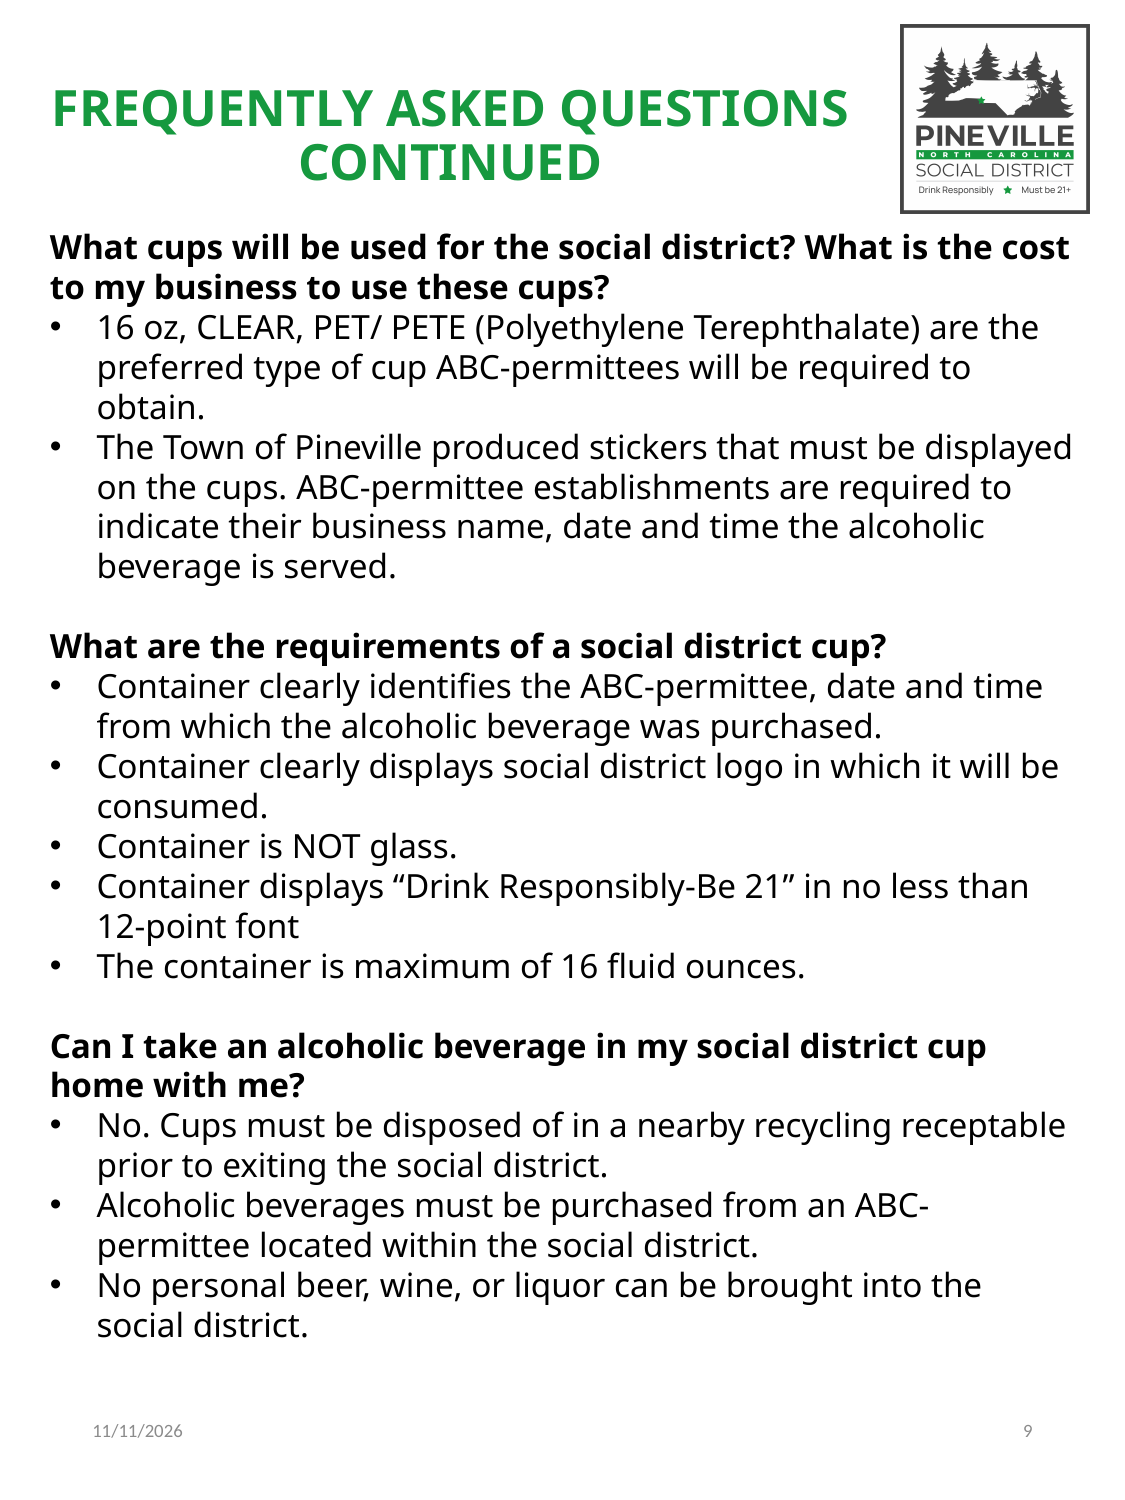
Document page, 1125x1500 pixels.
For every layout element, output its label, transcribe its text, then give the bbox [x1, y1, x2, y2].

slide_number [77, 1390, 331, 1471]
picture [900, 24, 1090, 214]
title FREQUENTLY ASKED QUESTIONS CONTINUED [0, 60, 900, 214]
text_box What cups will be used for the social district? What is the cost to my business to use these cups? 16 oz, CLEAR, PET/ PETE (Polyethylene Terephthalate) are the preferred type of cup ABC-permittees will be required to obtain. The Town of Pineville produced stickers that must be displayed on the cups. ABC-permittee establishments are required to indicate their business name, date and time the alcoholic beverage is served. What are the requirements of a social district cup? Container clearly identifies the ABC-permittee, date and time from which the alcoholic beverage was purchased. Container clearly displays social district logo in which it will be consumed. Container is NOT glass. Container displays “Drink Responsibly-Be 21” in no less than 12-point font The container is maximum of 16 fluid ounces. Can I take an alcoholic beverage in my social district cup home with me? No. Cups must be disposed of in a nearby recycling receptable prior to exiting the social district. Alcoholic beverages must be purchased from an ABC-permittee located within the social district. No personal beer, wine, or liquor can be brought into the social district. [35, 218, 1095, 1472]
